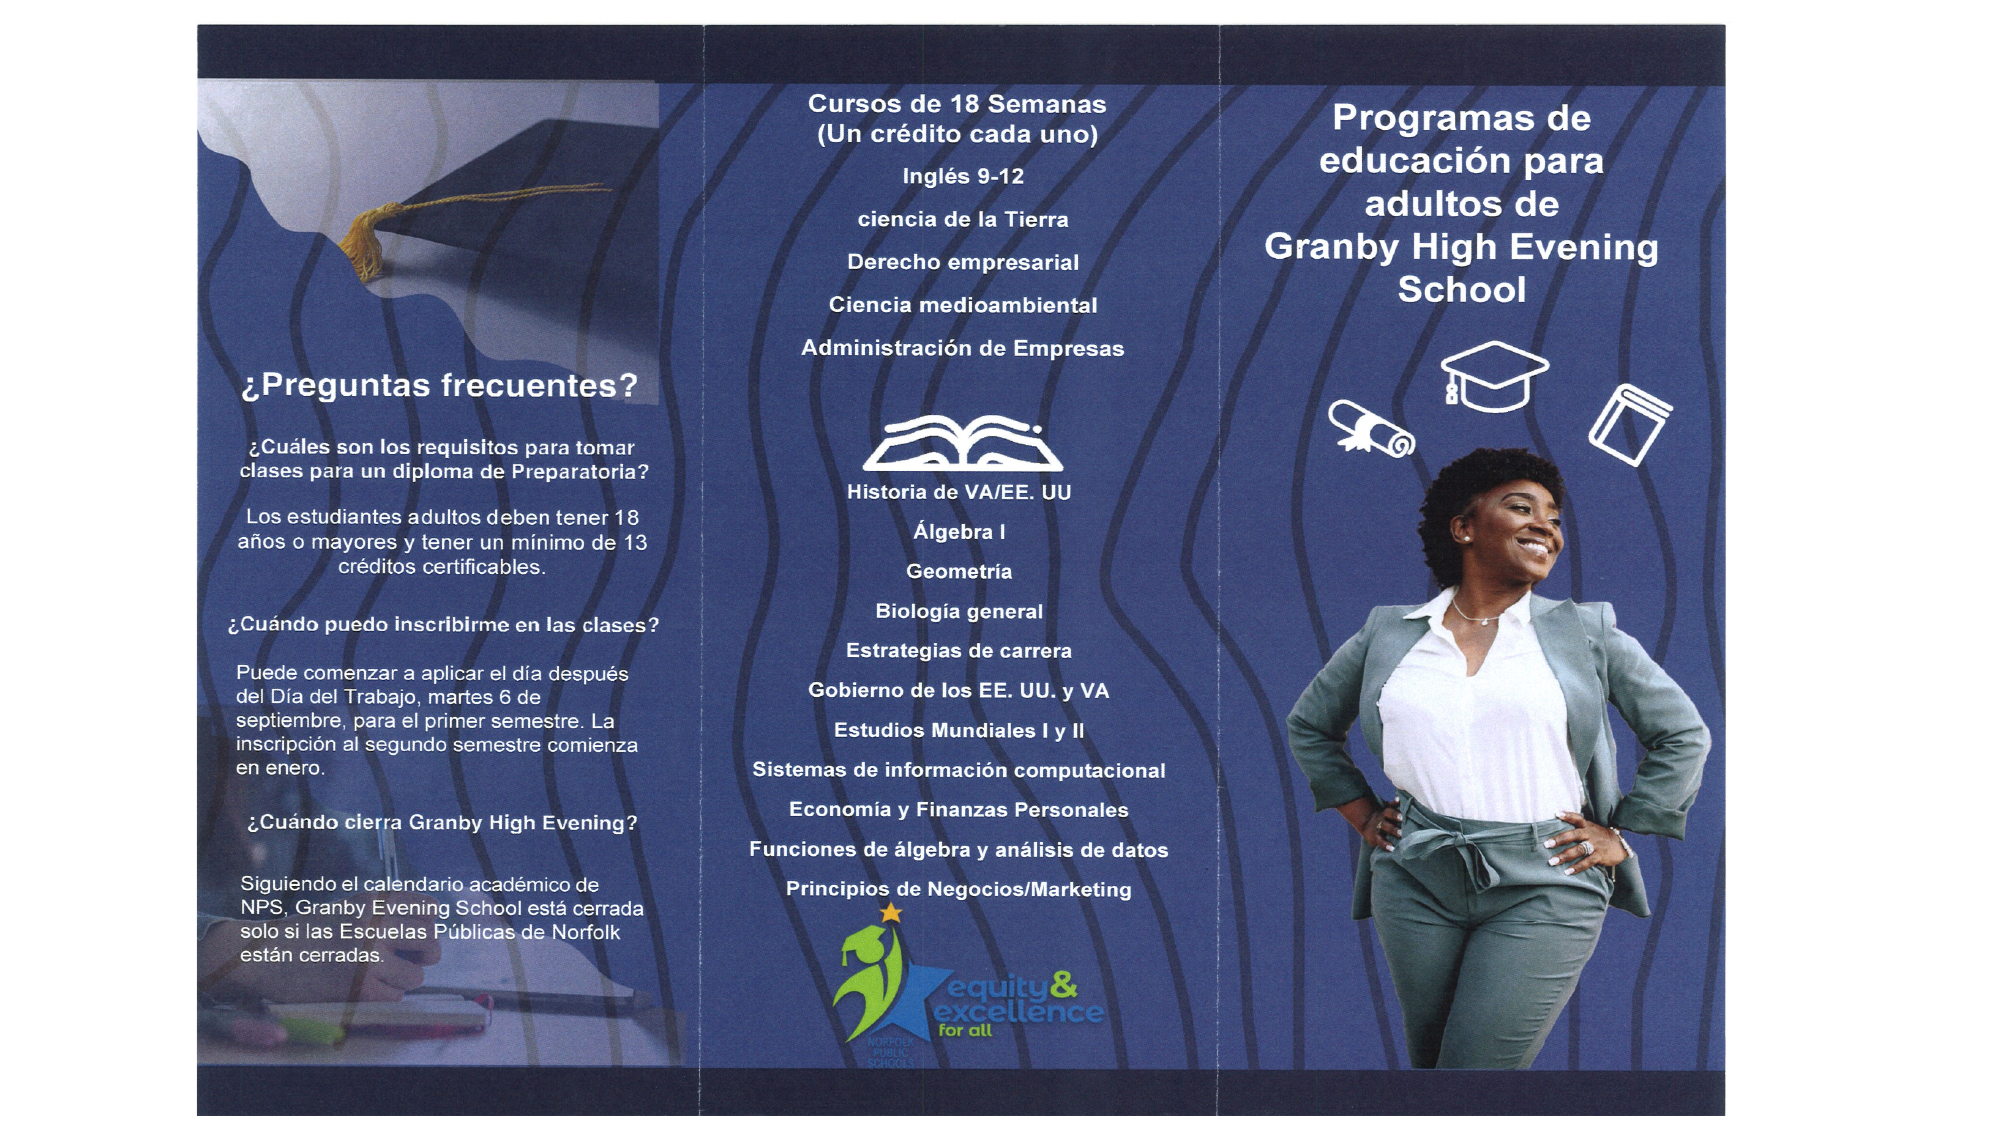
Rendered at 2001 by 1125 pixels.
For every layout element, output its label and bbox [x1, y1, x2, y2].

picture [197, 0, 1730, 1125]
